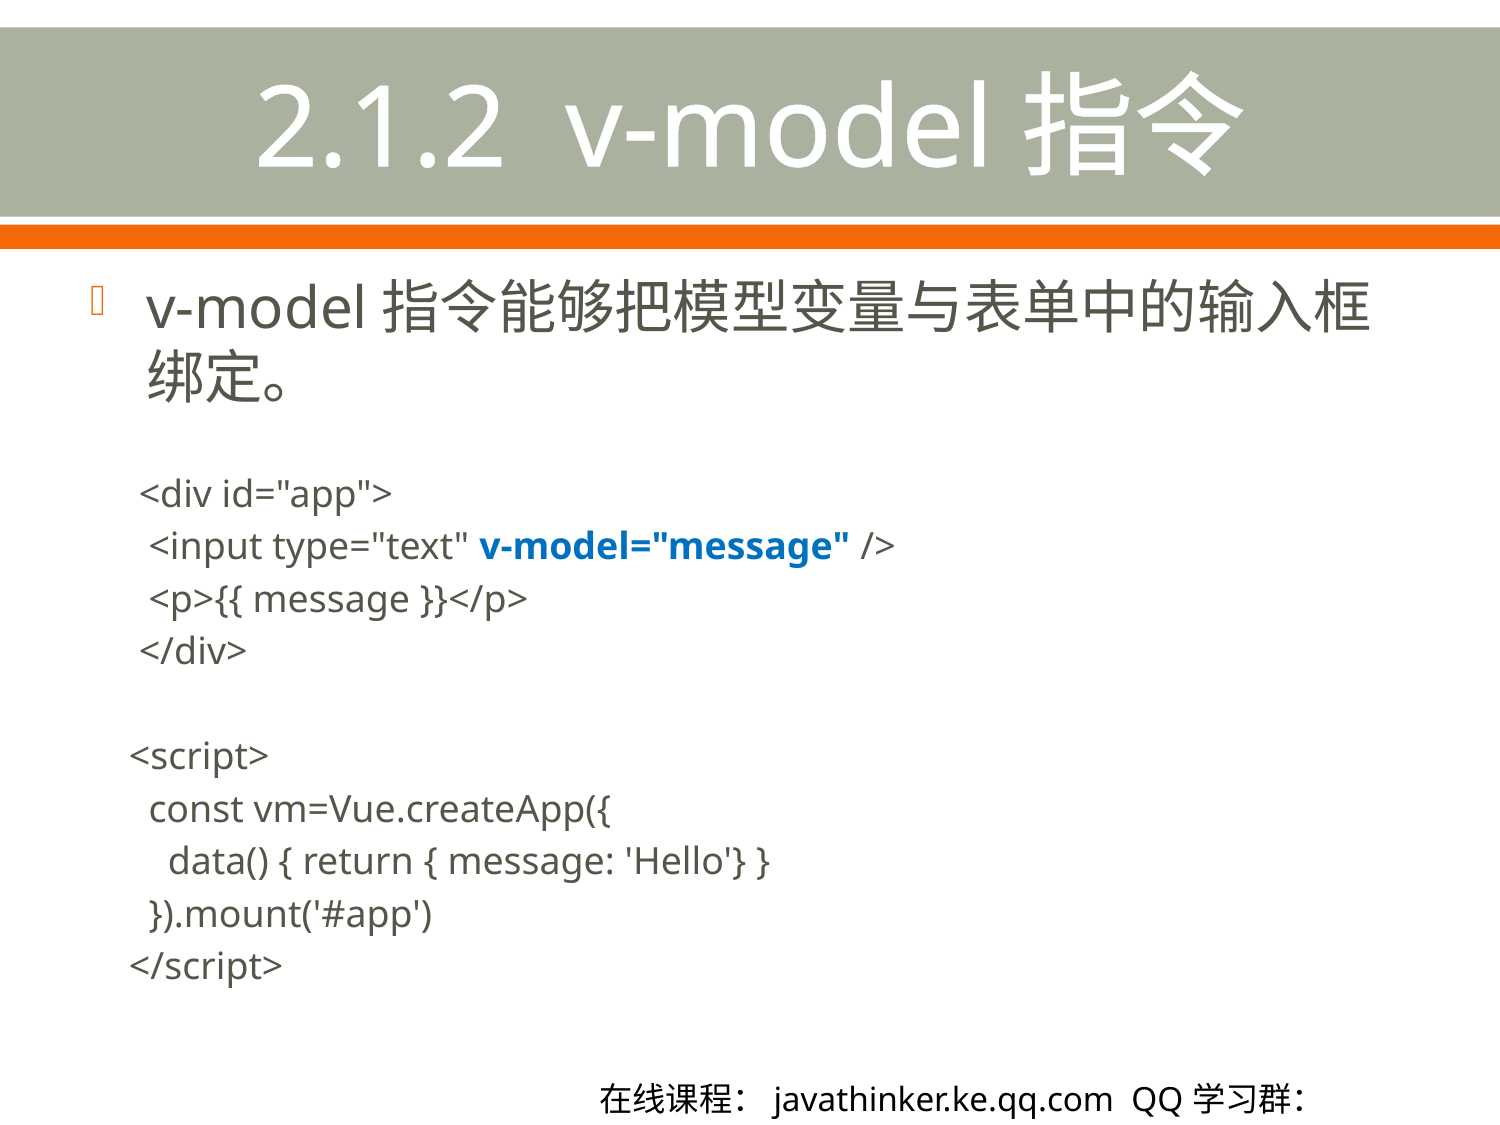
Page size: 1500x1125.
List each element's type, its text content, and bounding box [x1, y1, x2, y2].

list v-model指令能够把模型变量与表单中的输入框绑定。 <div id="app"> <input type="text" v-model="message" /> <p>{{ message }}</p> </div> <script> const vm=Vue.createApp({ data() { return { message: 'Hello'} } }).mount('#app') </script> [75, 262, 1425, 1005]
title 2.1.2 v-model指令 [75, 29, 1425, 213]
footer 在线课程：javathinker.ke.qq.com QQ学习群：915851077 [584, 1070, 1496, 1121]
